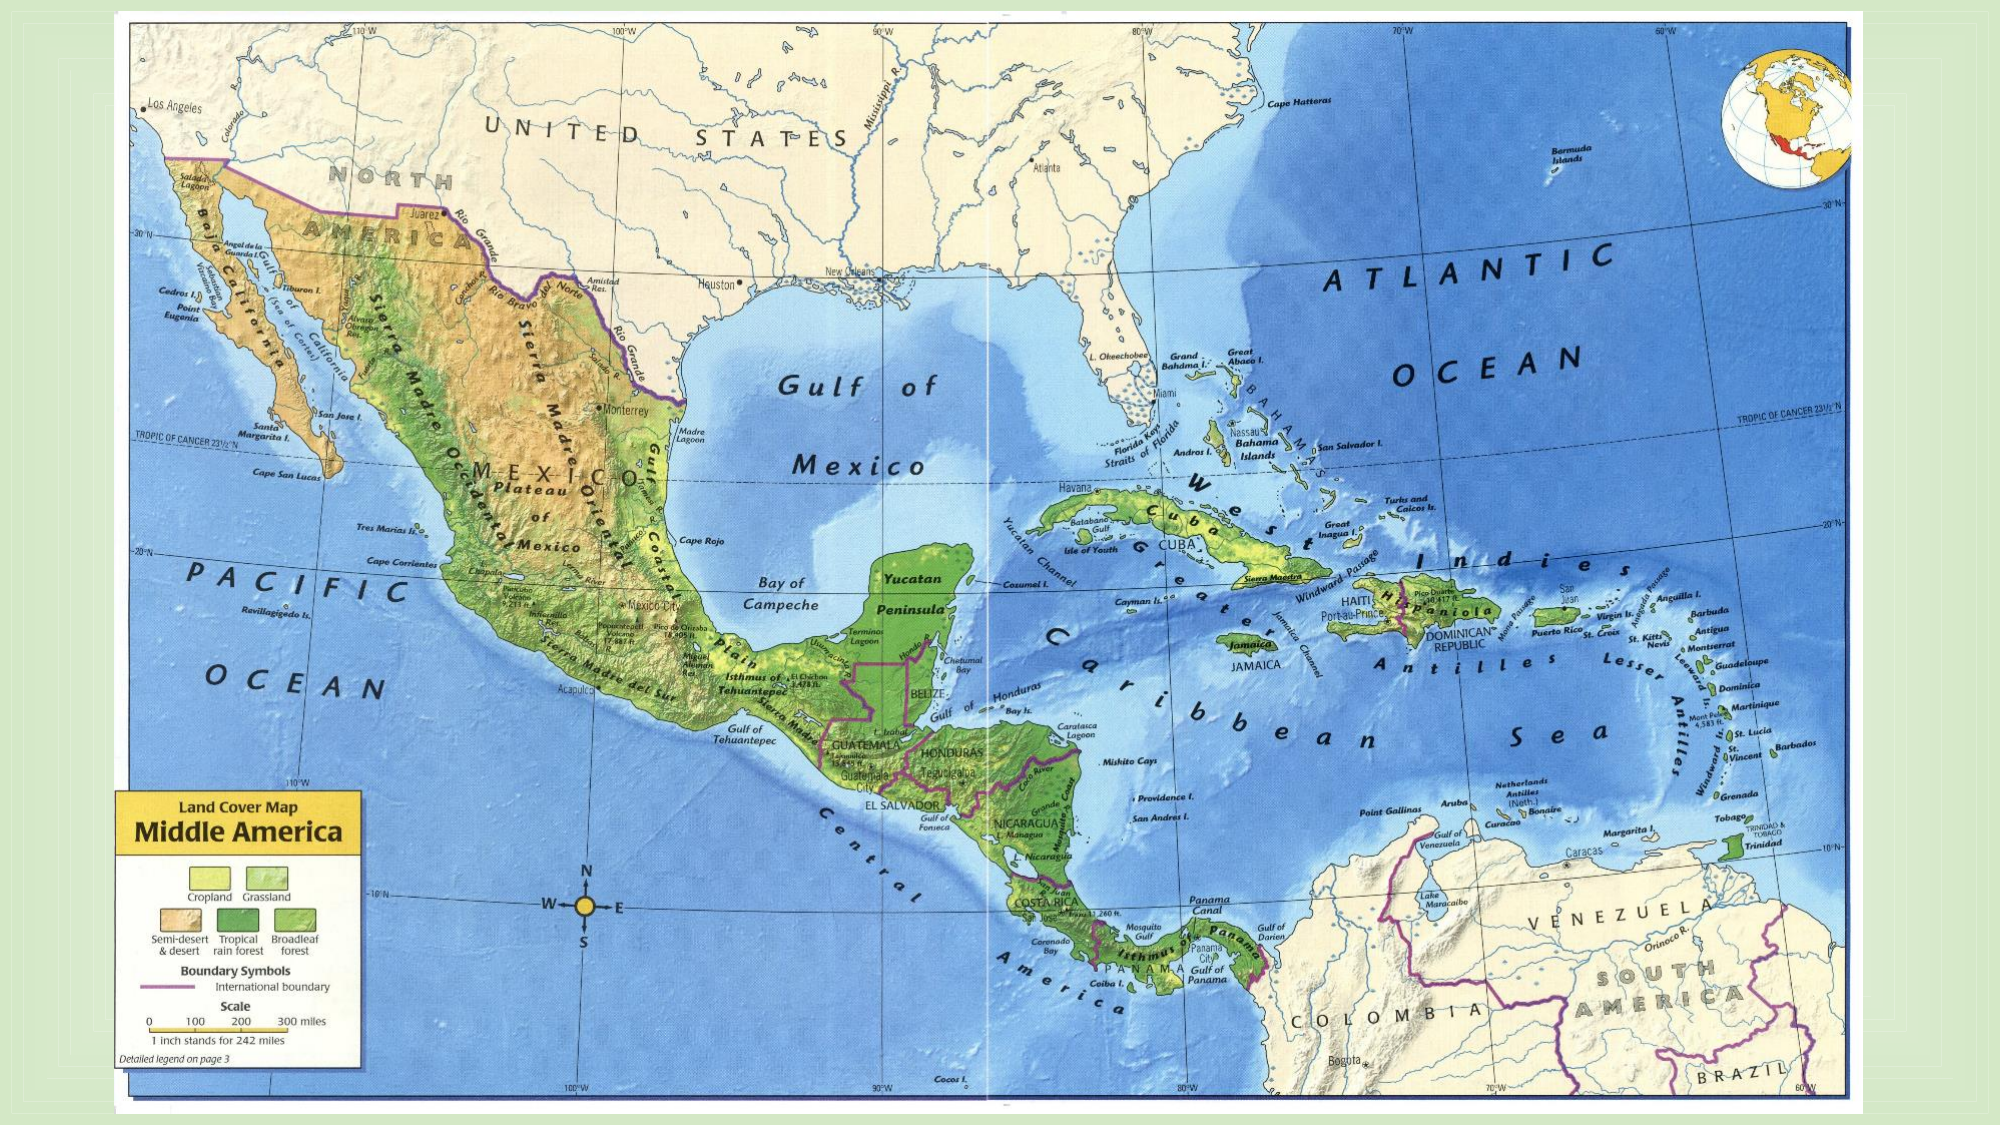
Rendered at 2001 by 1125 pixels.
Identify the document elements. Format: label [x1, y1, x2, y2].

list [114, 11, 1863, 1114]
